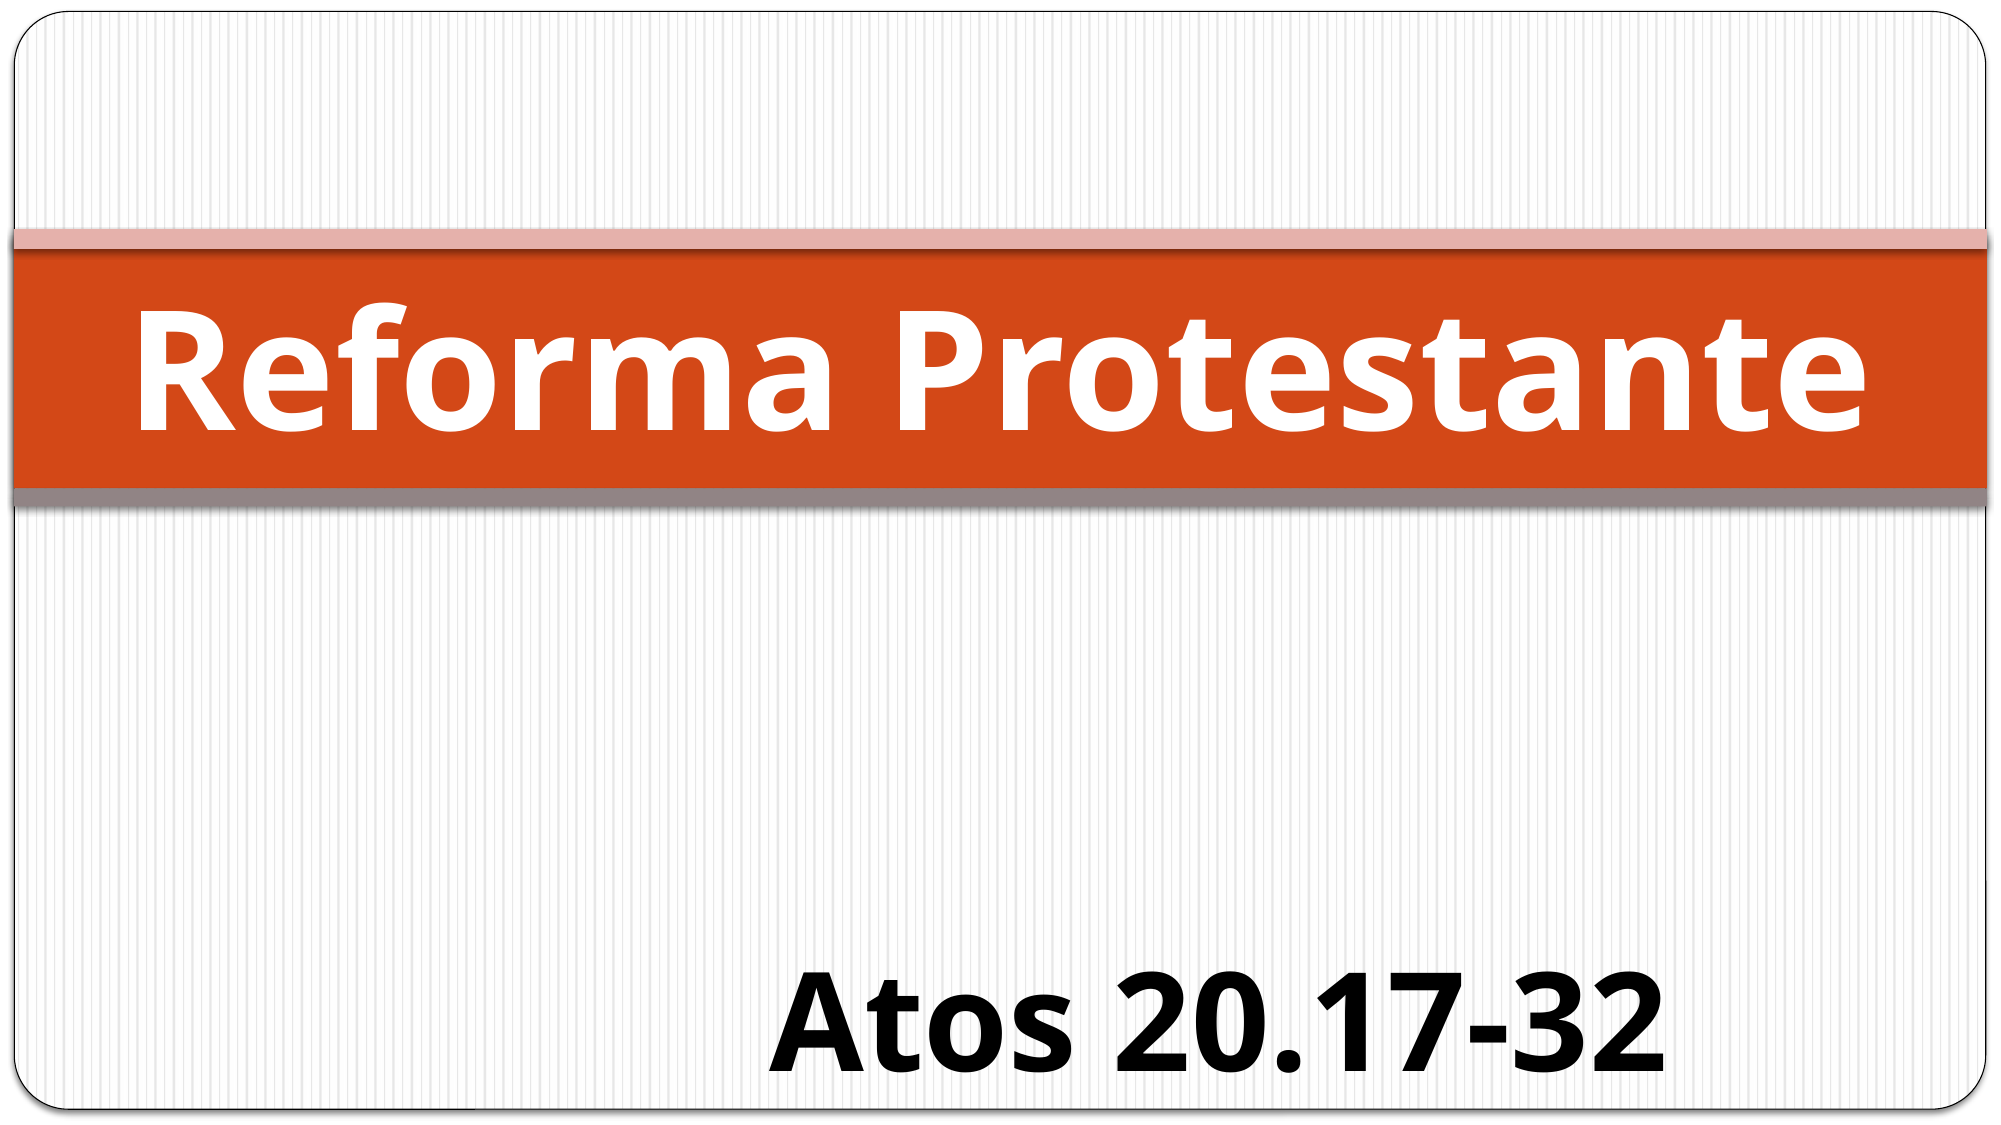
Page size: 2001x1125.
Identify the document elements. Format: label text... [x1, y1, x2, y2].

title Reforma Protestante [99, 247, 1900, 489]
subtitle Atos 20.17-32 [633, 926, 1684, 1059]
